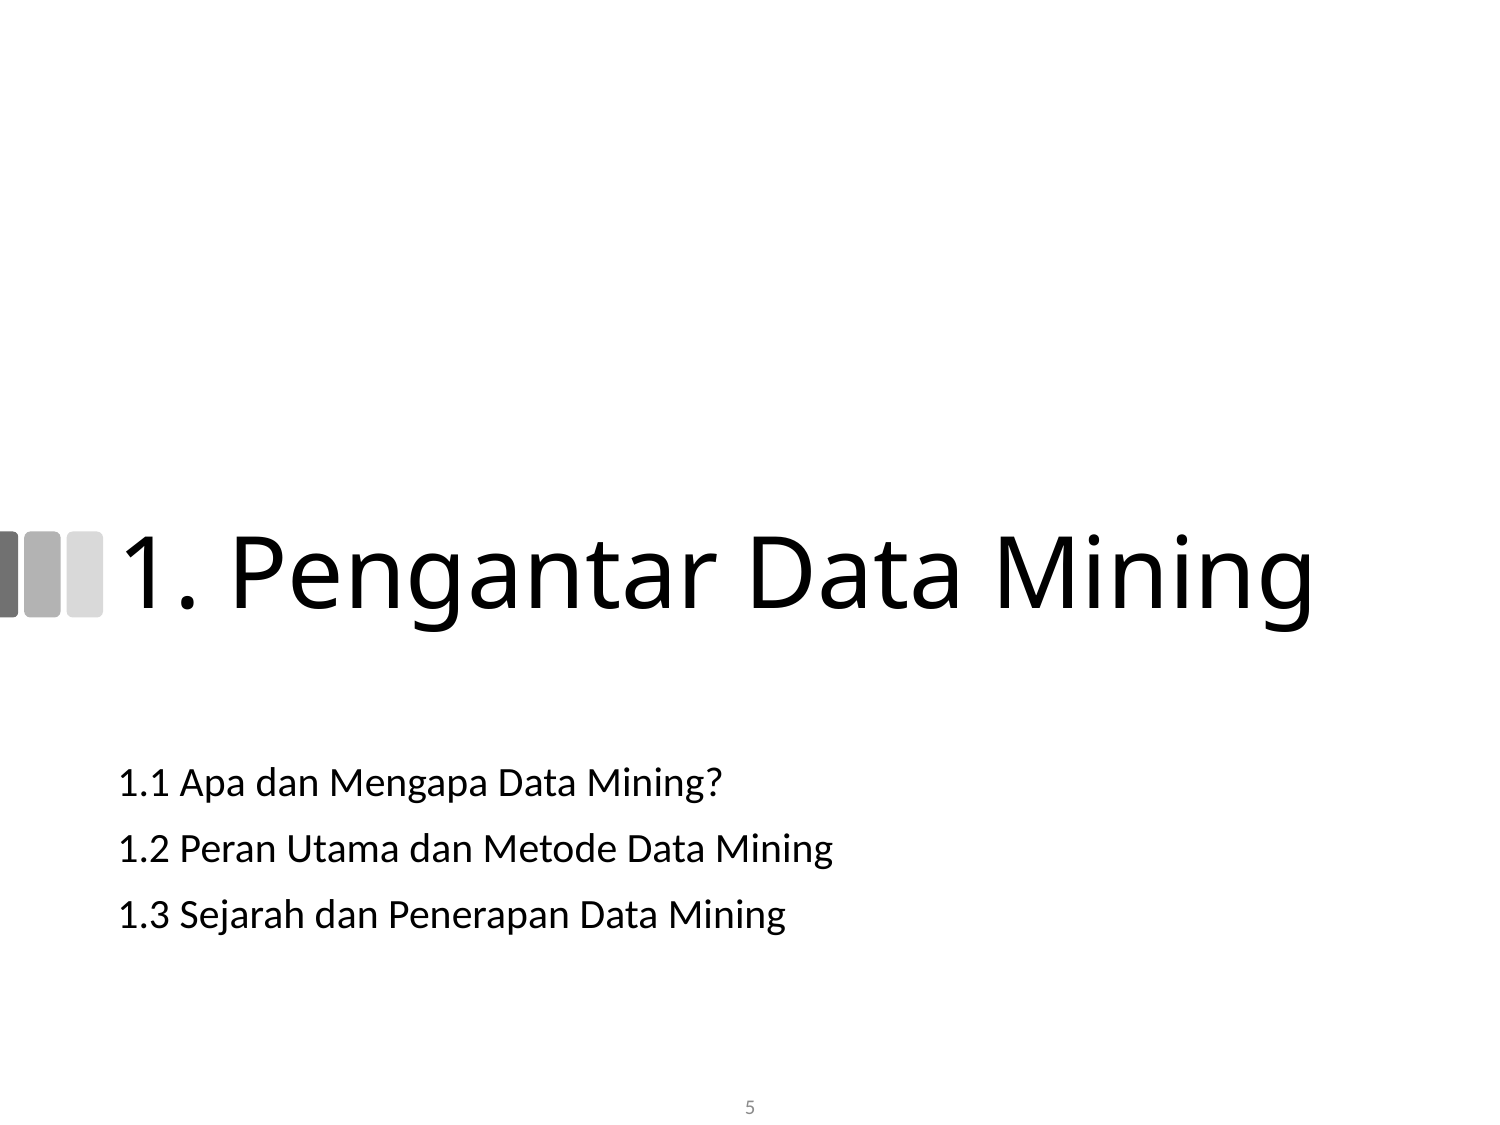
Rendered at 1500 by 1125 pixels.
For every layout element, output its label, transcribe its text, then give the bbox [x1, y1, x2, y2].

list 1.1 Apa dan Mengapa Data Mining? 1.2 Peran Utama dan Metode Data Mining 1.3 Sejarah dan Penerapan Data Mining [102, 752, 1397, 999]
title 1. Pengantar Data Mining [102, 404, 1397, 749]
slide_number 5 [581, 1087, 919, 1125]
